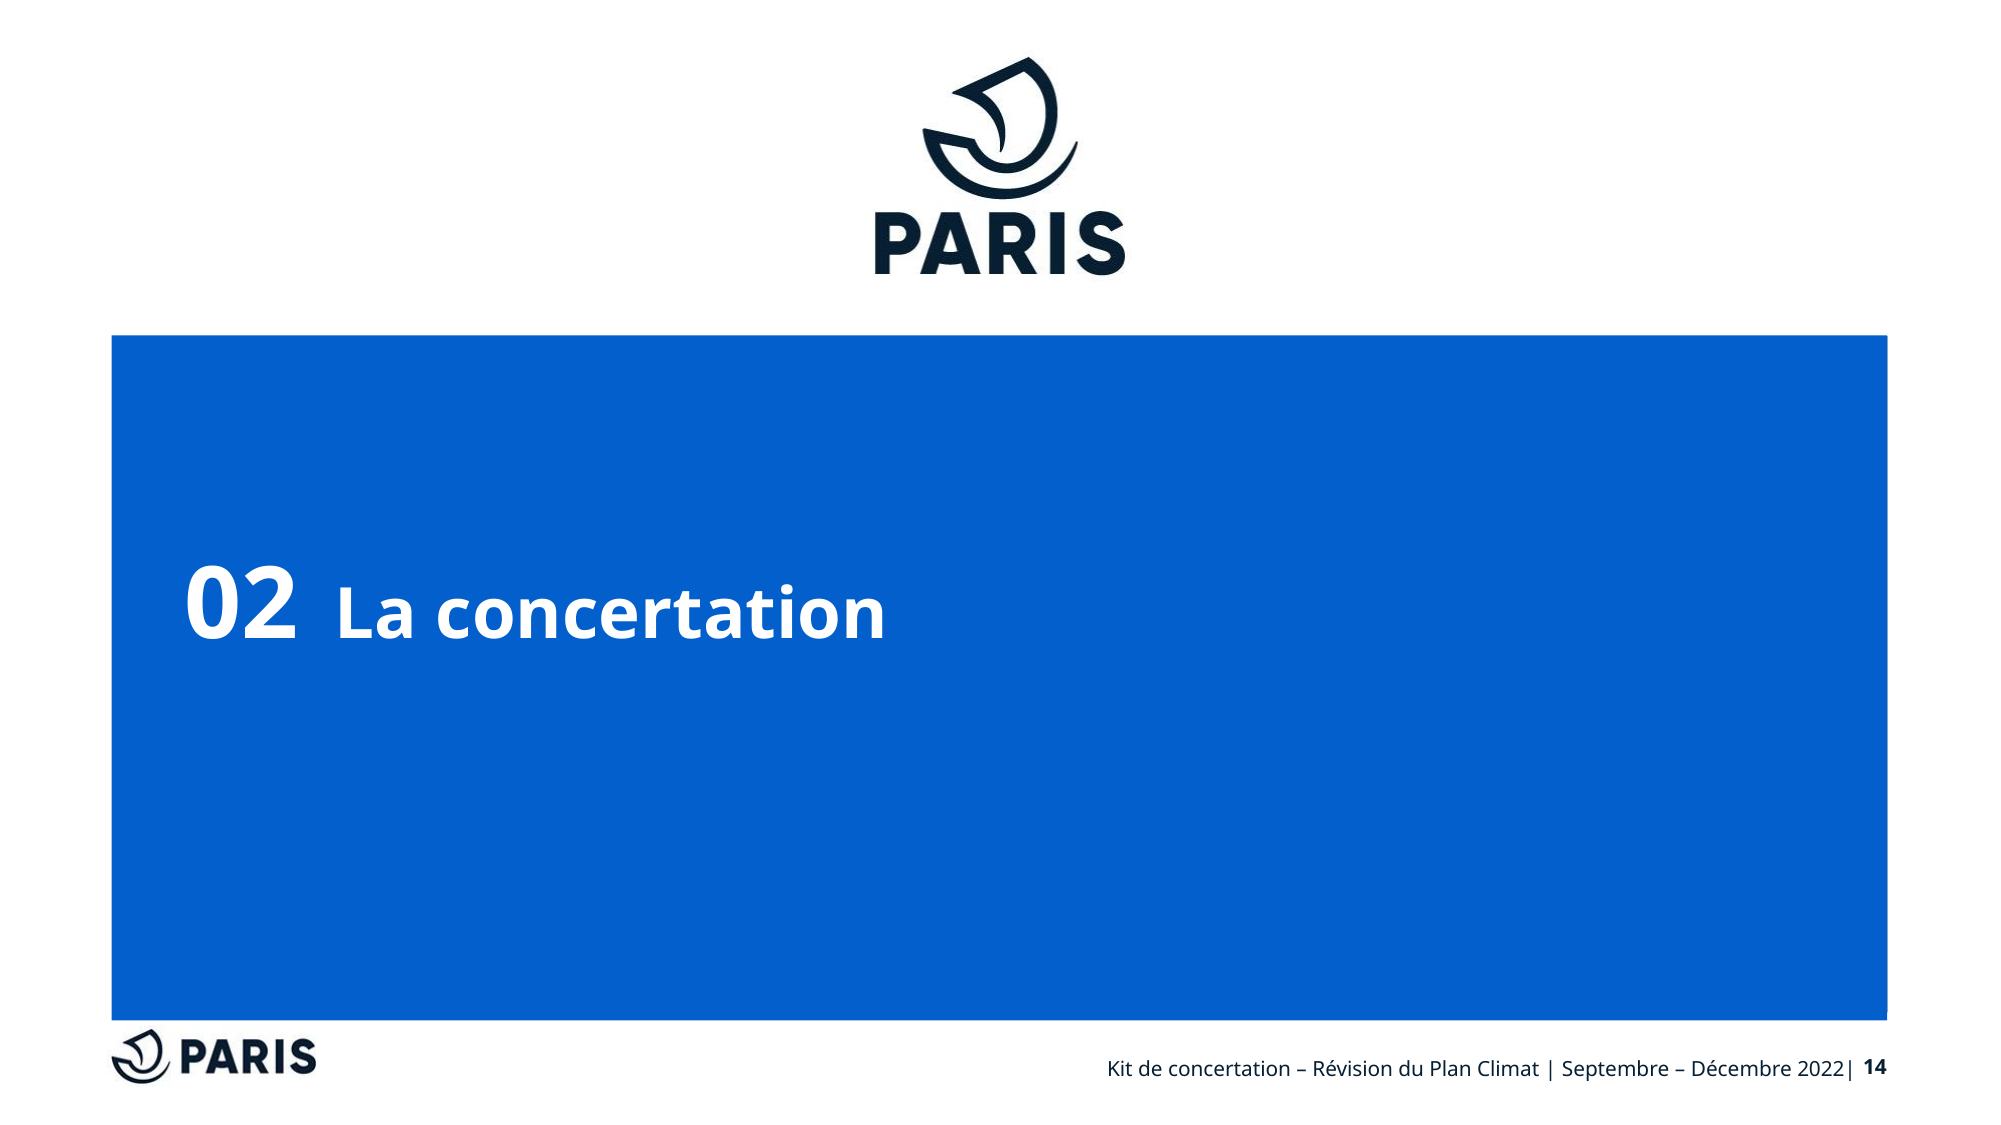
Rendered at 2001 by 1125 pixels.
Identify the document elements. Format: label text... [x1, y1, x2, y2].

slide_number 14 [1813, 1045, 1902, 1087]
title 02 La concertation [169, 513, 1824, 809]
picture [866, 50, 1134, 282]
picture [107, 1025, 322, 1087]
footer Kit de concertation – Révision du Plan Climat | Septembre – Décembre 2022| [866, 1045, 1813, 1087]
text_box [111, 335, 1888, 1021]
